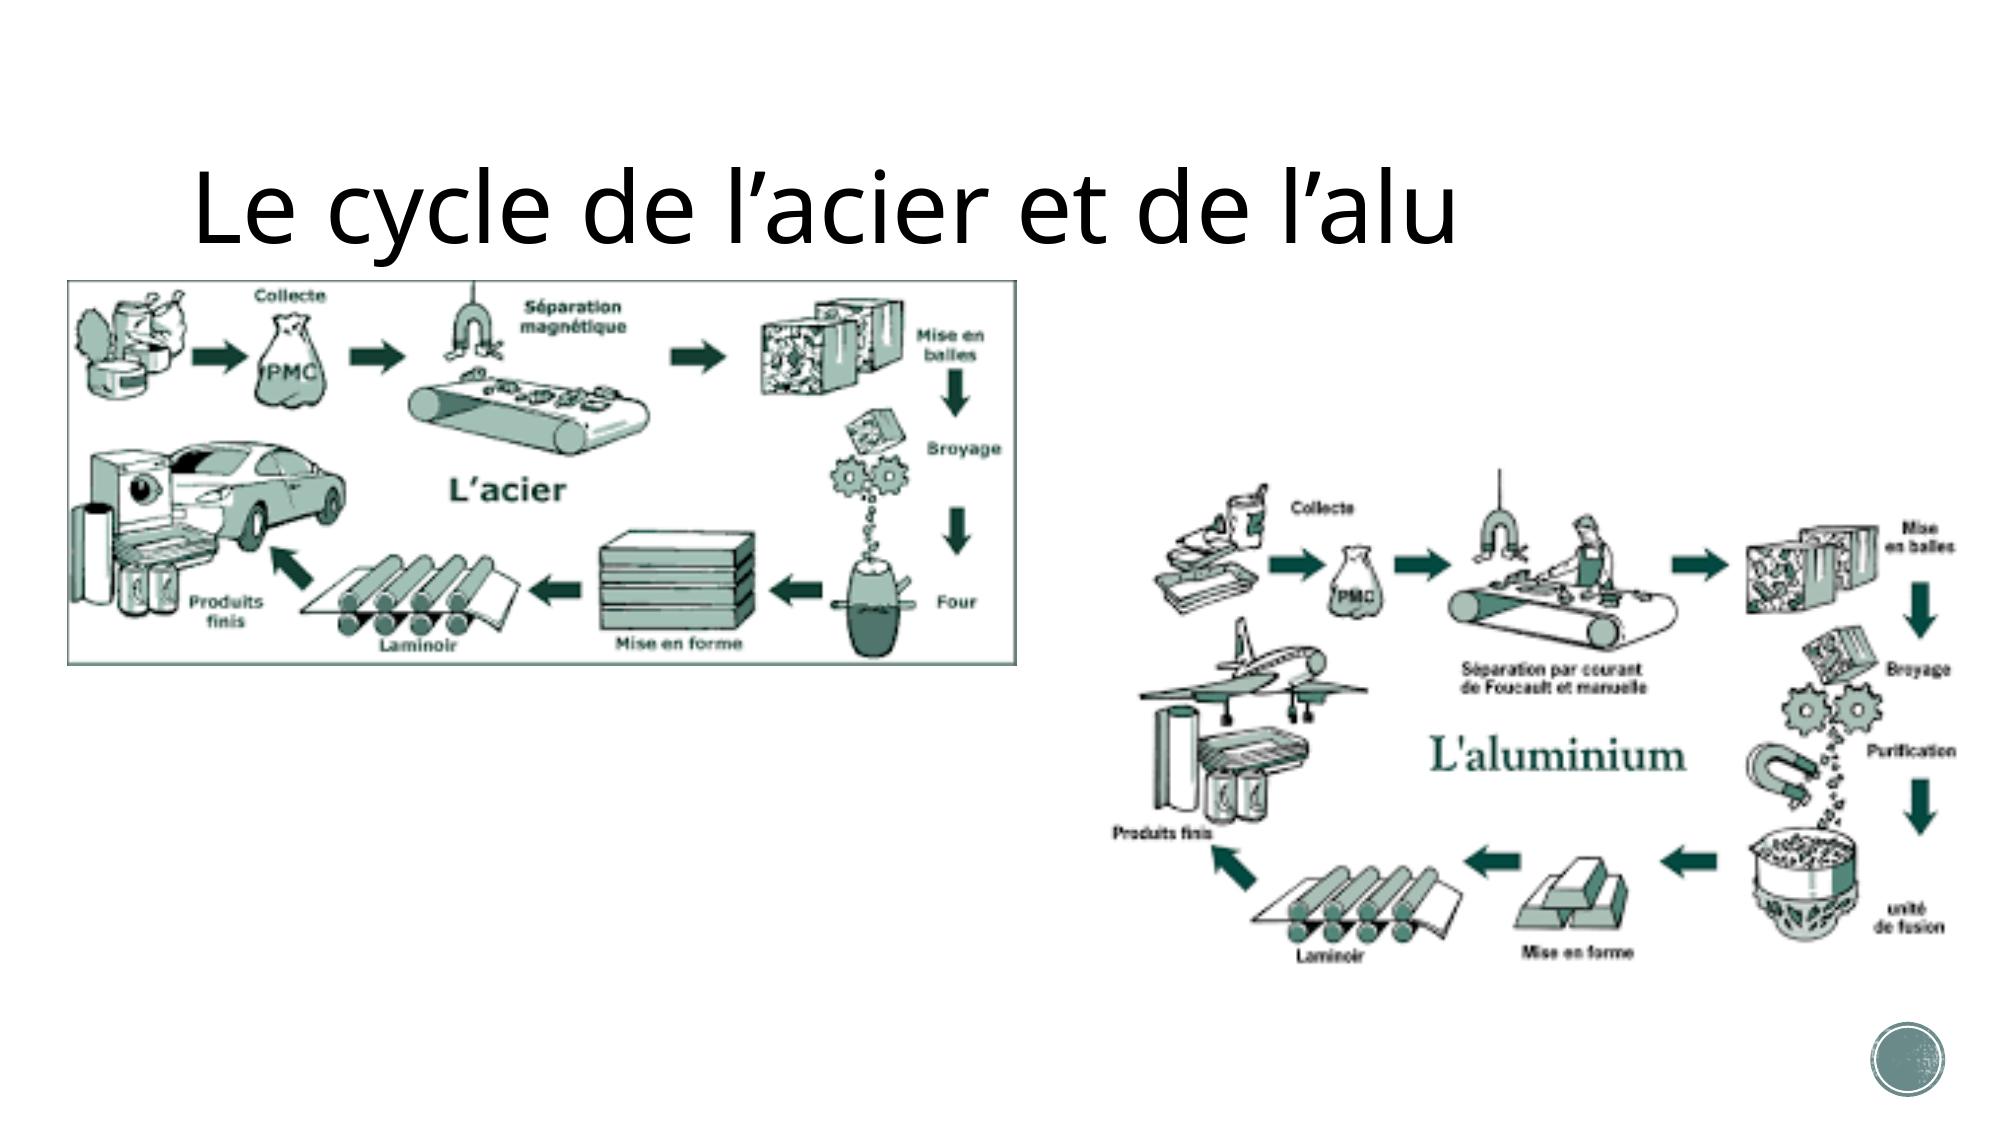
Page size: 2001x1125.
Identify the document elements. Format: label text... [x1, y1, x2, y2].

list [72, 286, 1014, 663]
title Le cycle de l’acier et de l’alu [175, 79, 1826, 344]
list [1106, 468, 1958, 977]
